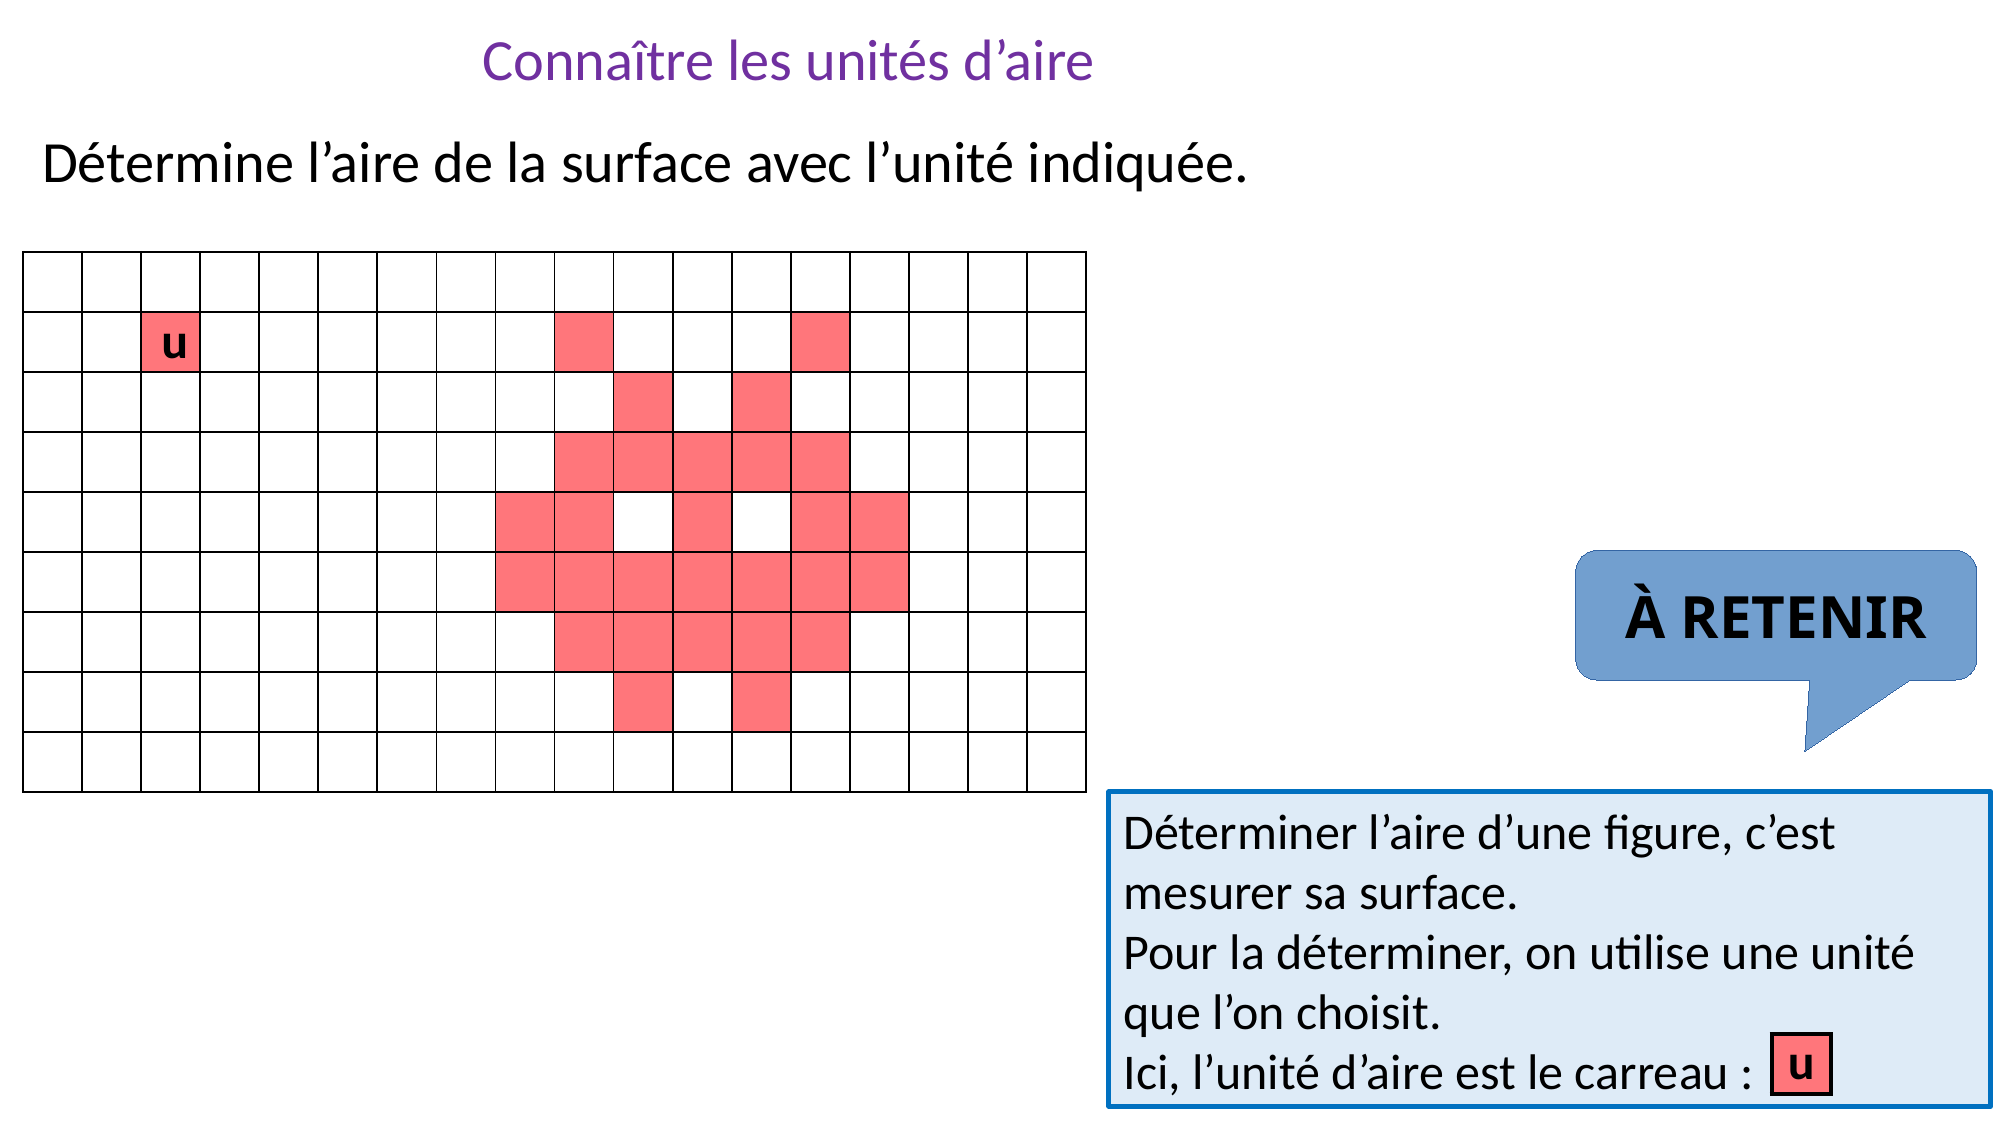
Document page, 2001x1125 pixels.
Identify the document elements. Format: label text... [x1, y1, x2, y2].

table_cell [24, 493, 81, 551]
table_cell [969, 733, 1026, 791]
table_cell [555, 493, 613, 551]
table_cell [910, 553, 967, 611]
table_cell [260, 733, 317, 791]
table_cell [910, 493, 967, 551]
table_cell [201, 373, 258, 431]
table_cell [437, 613, 495, 671]
table_cell [674, 313, 731, 371]
table_cell [142, 433, 199, 491]
table_cell [24, 613, 81, 671]
table_header [614, 253, 672, 311]
table_header [733, 253, 790, 311]
table_cell [83, 613, 140, 671]
table_cell [792, 733, 849, 791]
table_cell [614, 553, 672, 611]
table_cell [83, 313, 122, 371]
table_header [910, 253, 967, 311]
table_header [319, 253, 376, 311]
table_cell [733, 673, 790, 731]
table_header [555, 253, 613, 311]
table_cell [201, 613, 258, 671]
table_cell [496, 553, 554, 611]
table_cell [496, 433, 554, 491]
table_cell [733, 613, 790, 671]
table_cell [851, 553, 908, 611]
table_cell [910, 673, 967, 731]
text_box Connaître les unités d’aire [347, 15, 1230, 100]
table_cell [201, 733, 258, 791]
table_cell [555, 373, 613, 431]
table_cell [674, 673, 731, 731]
table_cell [142, 553, 199, 611]
table_cell [24, 733, 81, 791]
table_cell [319, 493, 376, 551]
table_cell [614, 673, 672, 731]
table_cell [378, 613, 436, 671]
table_cell [83, 673, 140, 731]
table_cell [378, 313, 436, 371]
table_cell [24, 313, 81, 371]
table_cell [674, 493, 731, 551]
table_cell [201, 433, 258, 491]
table_header [969, 253, 1026, 311]
table_cell [496, 313, 554, 371]
table_cell [910, 433, 967, 491]
table_cell [496, 673, 554, 731]
table_cell [437, 493, 495, 551]
table_header [792, 253, 849, 311]
table_cell [142, 613, 199, 671]
table_cell [969, 553, 1026, 611]
table_header [378, 253, 436, 311]
table_cell [792, 313, 849, 371]
table_cell [24, 373, 81, 431]
table_cell [851, 493, 908, 551]
table_cell [851, 313, 908, 371]
table_cell [1028, 733, 1085, 791]
text_box Détermine l’aire de la surface avec l’unité indiquée. [27, 116, 1882, 202]
table_cell [851, 673, 908, 731]
text_box u [122, 301, 216, 377]
table_cell [910, 733, 967, 791]
table_cell [969, 673, 1026, 731]
table_cell [792, 613, 849, 671]
table_cell [851, 733, 908, 791]
table_cell [319, 313, 376, 371]
table_cell [674, 553, 731, 611]
table_cell [378, 673, 436, 731]
table_cell [142, 493, 199, 551]
table_cell [260, 493, 317, 551]
table_cell [378, 433, 436, 491]
text_box À RETENIR [1575, 550, 1977, 752]
table_header [260, 253, 317, 311]
table_cell [614, 313, 672, 371]
table_cell [1028, 613, 1085, 671]
table_cell [792, 553, 849, 611]
table_cell [910, 613, 967, 671]
table_cell [733, 373, 790, 431]
table_cell [260, 433, 317, 491]
table_cell [910, 313, 967, 371]
table_cell [614, 493, 672, 551]
table_cell [1028, 553, 1085, 611]
table_header [24, 253, 81, 311]
table_cell [792, 673, 849, 731]
table_cell [142, 377, 199, 431]
table_cell [496, 733, 554, 791]
table_cell [319, 373, 376, 431]
table_cell [319, 613, 376, 671]
table_cell [83, 733, 140, 791]
table_cell [969, 313, 1026, 371]
table_cell [437, 433, 495, 491]
table_cell [555, 553, 613, 611]
table_cell [216, 313, 258, 371]
table_cell [555, 613, 613, 671]
table_cell [437, 373, 495, 431]
table_header [1028, 253, 1085, 311]
table_cell [437, 673, 495, 731]
table_cell [83, 553, 140, 611]
table_cell [792, 373, 849, 431]
table_cell [969, 373, 1026, 431]
table_cell [851, 613, 908, 671]
table_cell [83, 373, 140, 431]
table_header [674, 253, 731, 311]
table_cell [614, 613, 672, 671]
table_cell [24, 553, 81, 611]
table_cell [733, 313, 790, 371]
table_cell [319, 733, 376, 791]
table_cell [733, 733, 790, 791]
text_box Déterminer l’aire d’une figure, c’est mesurer sa surface. Pour la déterminer, on utilise une unité que l’on choisit. Ici, l’unité d’aire est le carreau : [1108, 791, 1991, 1107]
table_cell [24, 433, 81, 491]
table_cell [851, 433, 908, 491]
table_cell [969, 613, 1026, 671]
table_cell [733, 493, 790, 551]
table_cell [674, 433, 731, 491]
table_cell [674, 733, 731, 791]
table_cell [792, 493, 849, 551]
table_cell [910, 373, 967, 431]
table_cell [733, 553, 790, 611]
table_cell [851, 373, 908, 431]
table_cell [733, 433, 790, 491]
table_cell [555, 733, 613, 791]
table_cell [319, 673, 376, 731]
table_cell [969, 433, 1026, 491]
table_cell [1028, 673, 1085, 731]
table_cell [1028, 493, 1085, 551]
table_cell [201, 553, 258, 611]
table_cell [555, 673, 613, 731]
table_cell [614, 733, 672, 791]
table_cell [674, 613, 731, 671]
table_header [201, 253, 258, 311]
table_cell [142, 733, 199, 791]
table_cell [260, 313, 317, 371]
table_cell [437, 733, 495, 791]
table_cell [437, 313, 495, 371]
table_header [437, 253, 495, 311]
table_cell [142, 673, 199, 731]
table_cell [378, 553, 436, 611]
table_cell [1028, 433, 1085, 491]
table_cell [555, 313, 613, 371]
table_cell [674, 373, 731, 431]
table_cell [83, 493, 140, 551]
table_cell [496, 613, 554, 671]
table_cell [378, 493, 436, 551]
table_cell [496, 493, 554, 551]
table_cell [437, 553, 495, 611]
table_header [496, 253, 554, 311]
table_cell [260, 373, 317, 431]
table_cell [201, 493, 258, 551]
table_cell [201, 673, 258, 731]
table_cell [614, 433, 672, 491]
text_box u [1771, 1021, 1832, 1097]
table_cell [260, 613, 317, 671]
table_cell [319, 433, 376, 491]
table_cell [1028, 313, 1085, 371]
table_cell [969, 493, 1026, 551]
table_header [142, 253, 199, 301]
table_cell [319, 553, 376, 611]
table_cell [378, 733, 436, 791]
table_cell [555, 433, 613, 491]
table_cell [378, 373, 436, 431]
table_cell [1028, 373, 1085, 431]
table_cell [24, 673, 81, 731]
table_cell [496, 373, 554, 431]
table_cell [792, 433, 849, 491]
table_header [83, 253, 140, 311]
table_header [851, 253, 908, 311]
table_cell [260, 673, 317, 731]
table_cell [614, 373, 672, 431]
table_cell [260, 553, 317, 611]
table_cell [83, 433, 140, 491]
